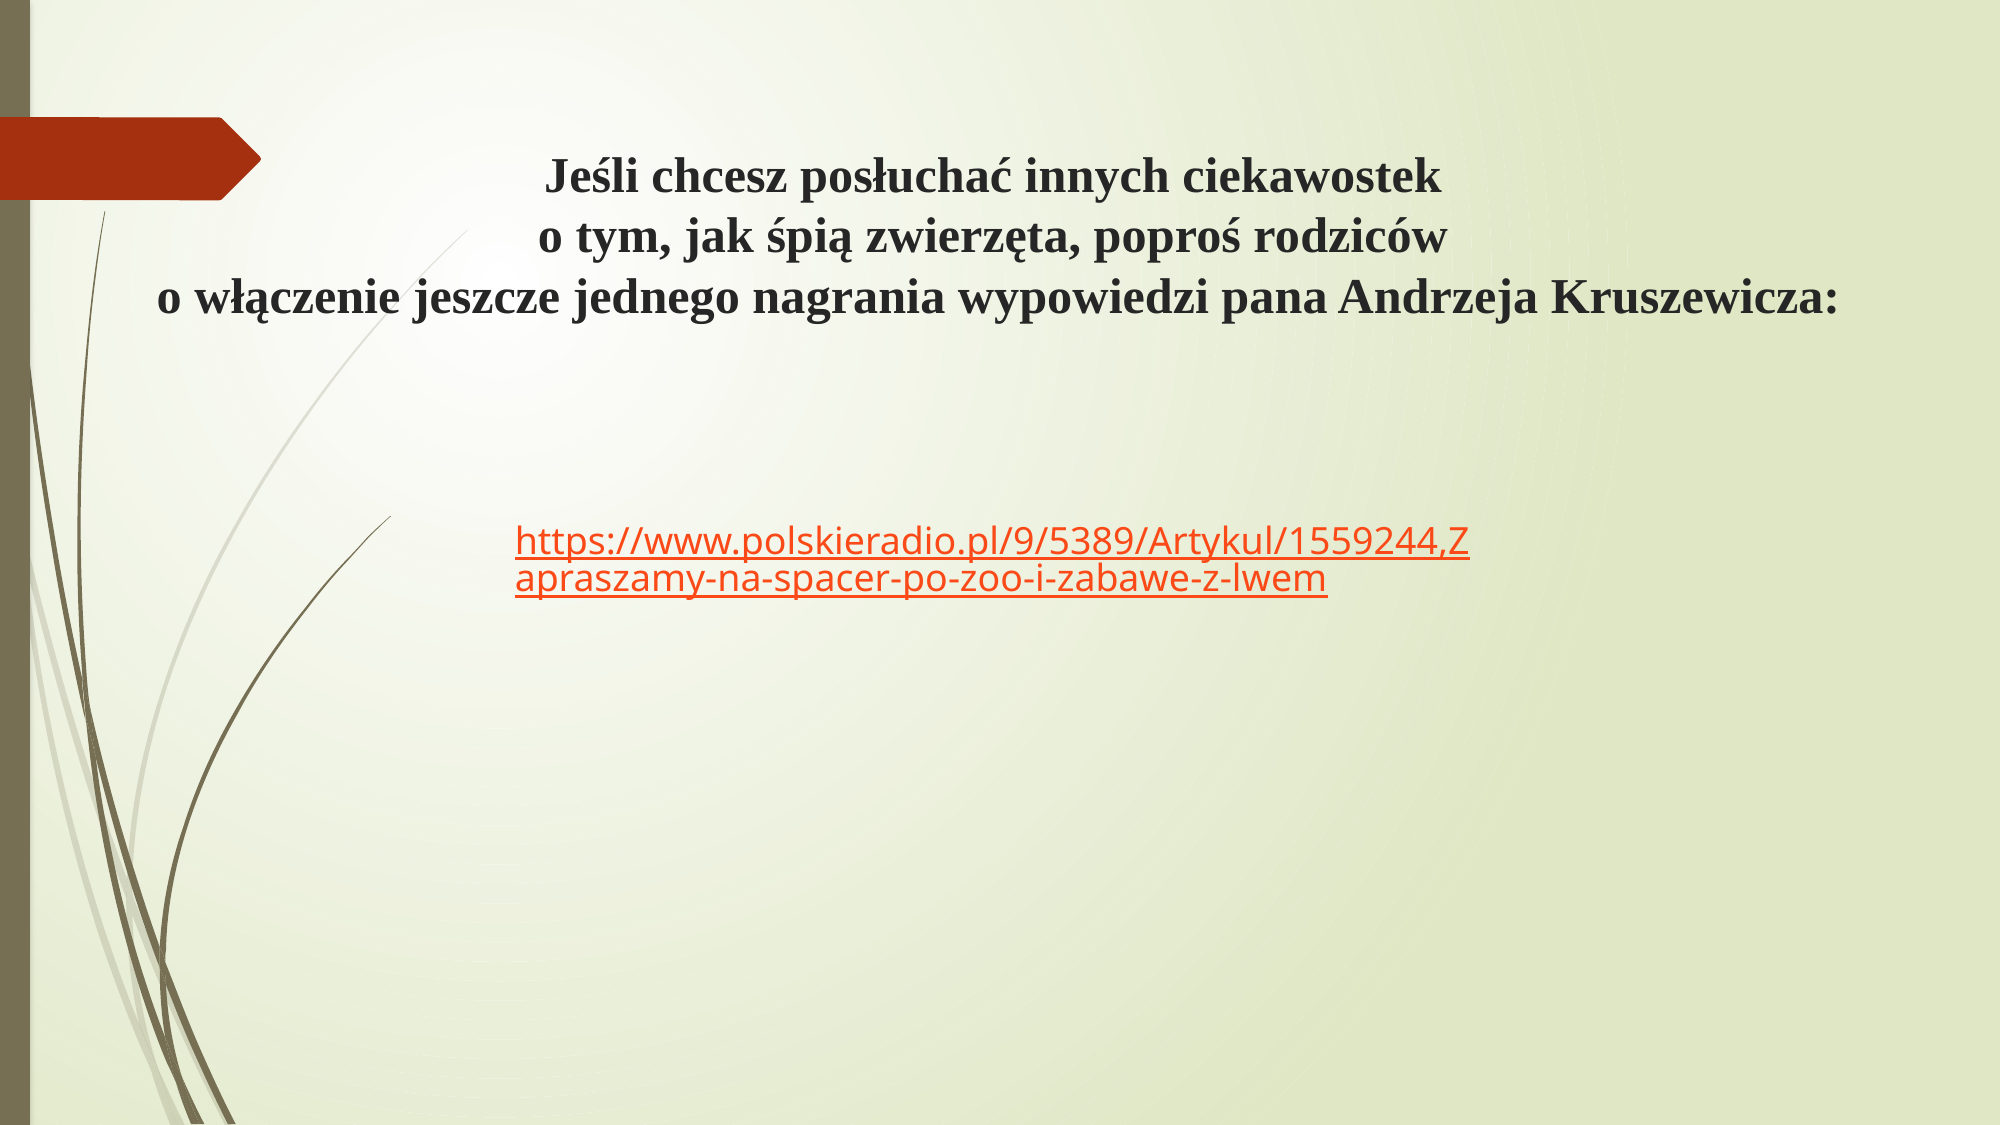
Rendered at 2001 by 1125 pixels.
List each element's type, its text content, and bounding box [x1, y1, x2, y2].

text_box https://www.polskieradio.pl/9/5389/Artykul/1559244,Zapraszamy-na-spacer-po-zoo-i-zabawe-z-lwem [500, 509, 1500, 621]
title Jeśli chcesz posłuchać innych ciekawostek o tym, jak śpią zwierzęta, poproś rodziców o włączenie jeszcze jednego nagrania wypowiedzi pana Andrzeja Kruszewicza: [137, 134, 1863, 353]
